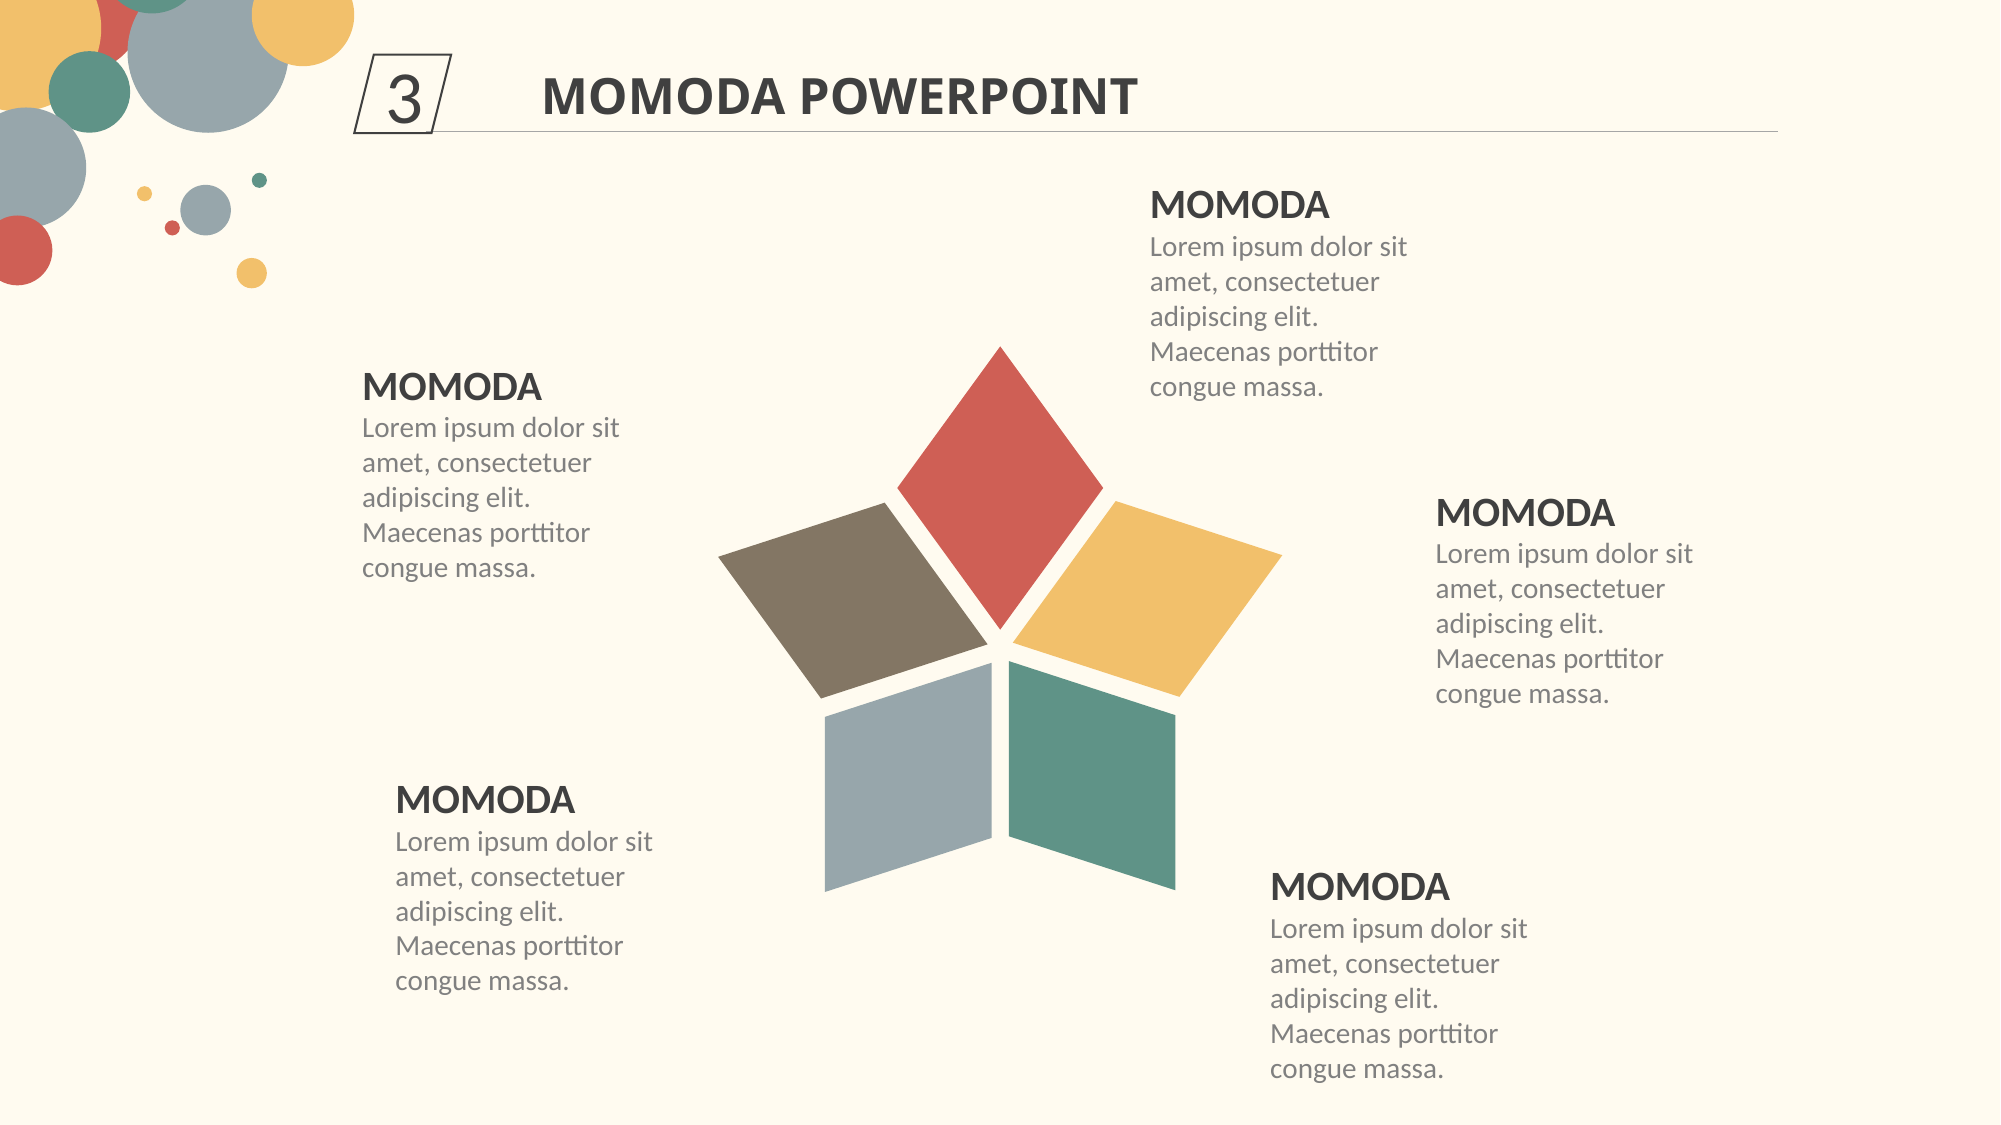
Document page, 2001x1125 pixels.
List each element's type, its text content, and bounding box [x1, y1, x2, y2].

text_box MOMODA Lorem ipsum dolor sit amet, consectetuer adipiscing elit. Maecenas porttitor congue massa. [380, 764, 699, 1004]
text_box [823, 661, 993, 894]
text_box [896, 344, 1105, 632]
text_box MOMODA Lorem ipsum dolor sit amet, consectetuer adipiscing elit. Maecenas porttitor congue massa. [1255, 851, 1574, 1092]
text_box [0, 0, 355, 289]
text_box [1011, 499, 1284, 699]
text_box MOMODA Lorem ipsum dolor sit amet, consectetuer adipiscing elit. Maecenas porttitor congue massa. [1135, 169, 1454, 410]
text_box MOMODA Lorem ipsum dolor sit amet, consectetuer adipiscing elit. Maecenas porttitor congue massa. [347, 351, 666, 591]
text_box [1007, 659, 1177, 892]
text_box [716, 501, 990, 700]
text_box MOMODA Lorem ipsum dolor sit amet, consectetuer adipiscing elit. Maecenas porttitor congue massa. [1420, 477, 1739, 717]
text_box 3 [355, 53, 453, 135]
text_box MOMODA POWERPOINT [526, 57, 1296, 131]
